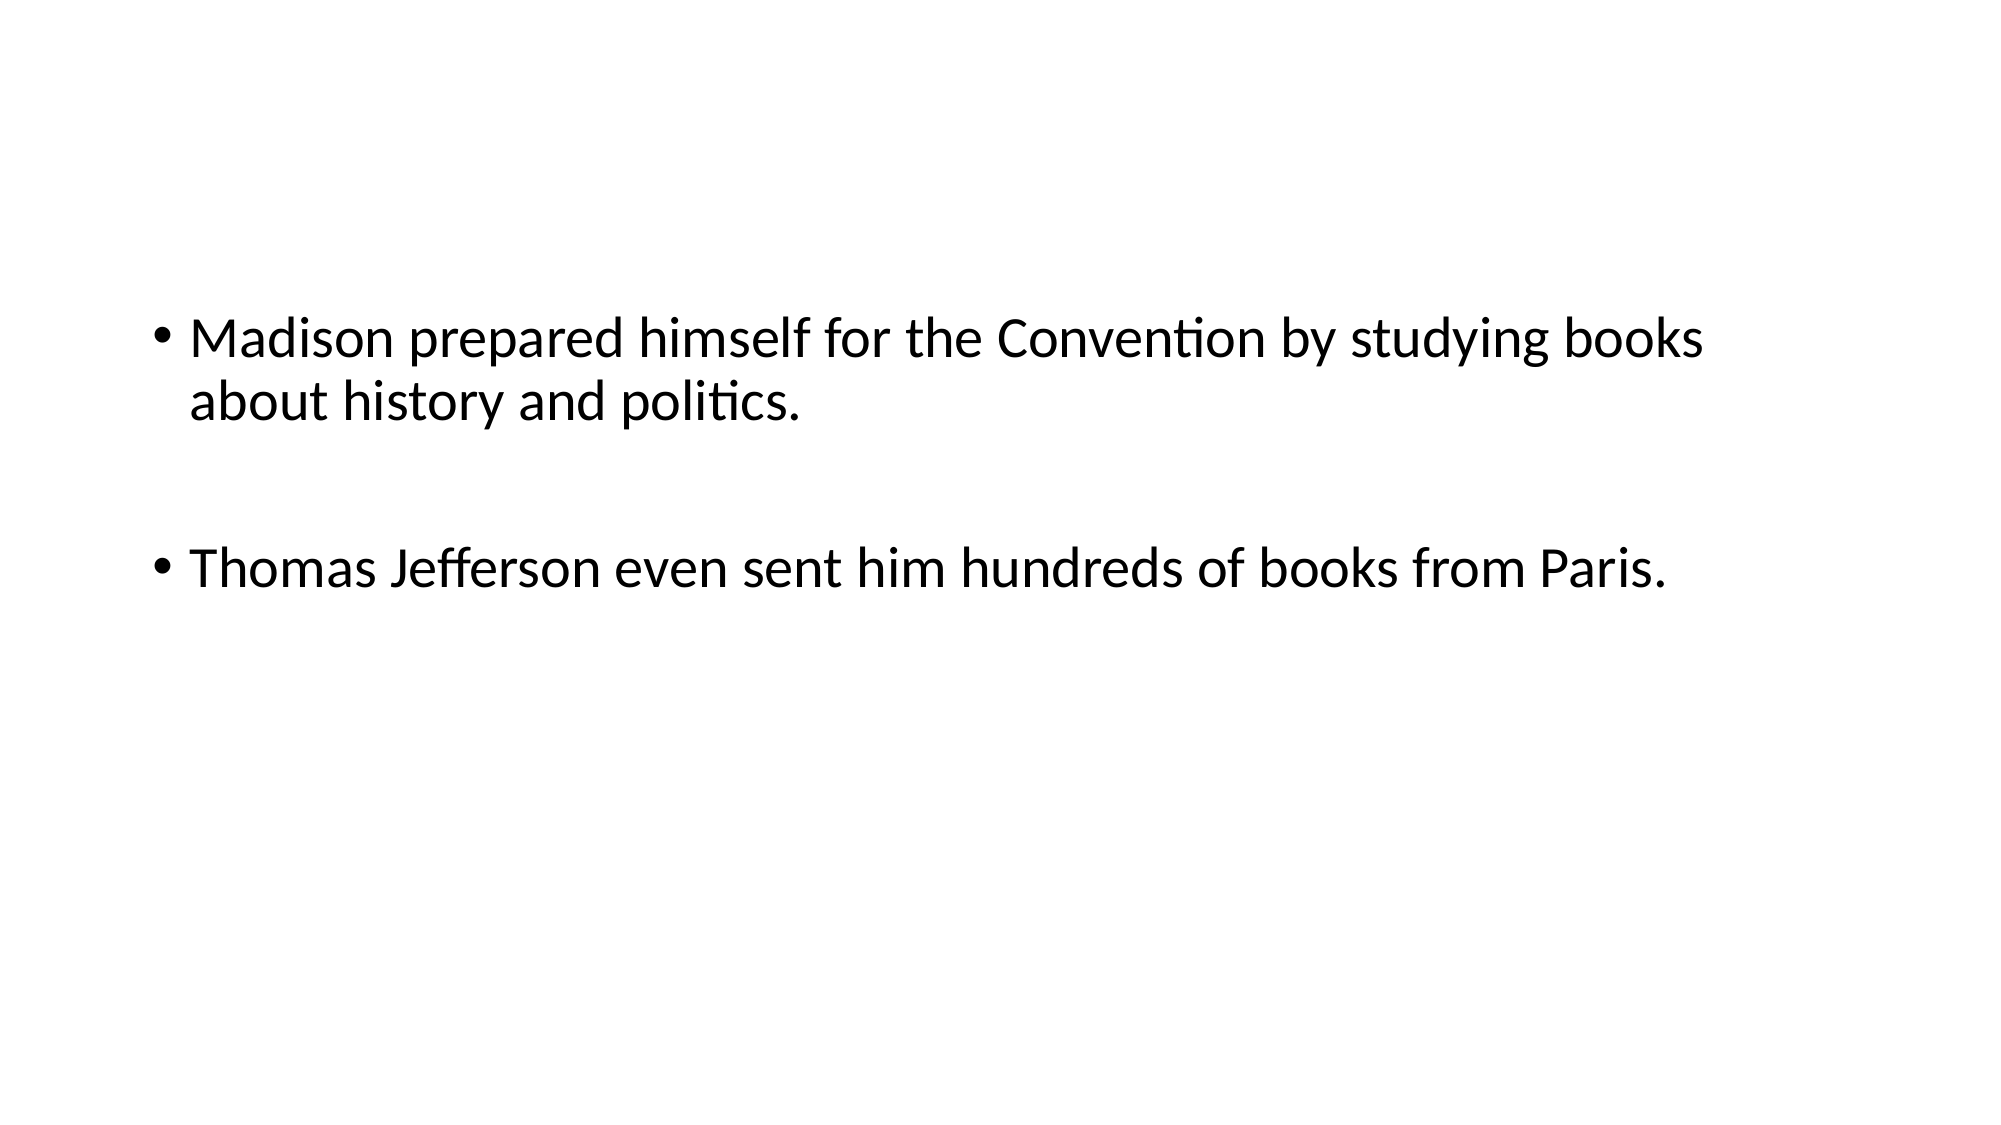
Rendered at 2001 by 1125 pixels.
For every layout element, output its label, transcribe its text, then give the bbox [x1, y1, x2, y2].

list Madison prepared himself for the Convention by studying books about history and politics. Thomas Jefferson even sent him hundreds of books from Paris. [137, 299, 1863, 1014]
